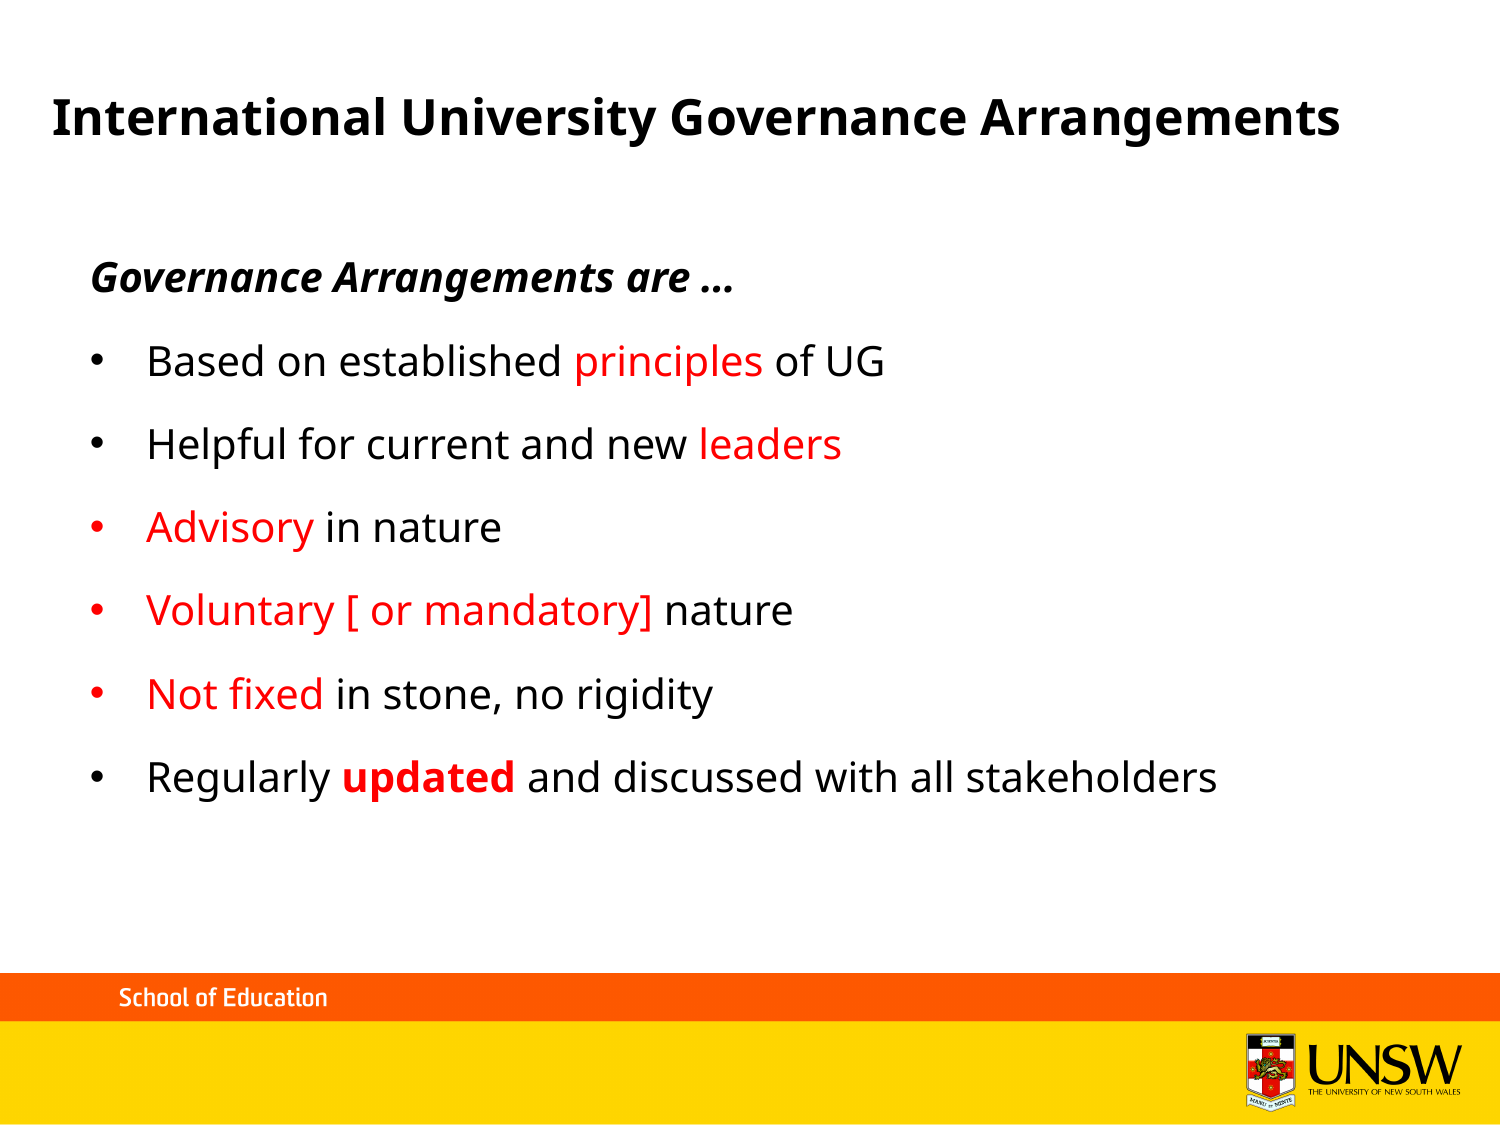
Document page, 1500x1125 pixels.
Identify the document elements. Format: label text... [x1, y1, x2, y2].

title International University Governance Arrangements [37, 78, 1500, 209]
picture [0, 973, 1500, 1125]
list Governance Arrangements are … Based on established principles of UG Helpful for current and new leaders Advisory in nature Voluntary [ or mandatory] nature Not fixed in stone, no rigidity Regularly updated and discussed with all stakeholders [75, 243, 1425, 953]
